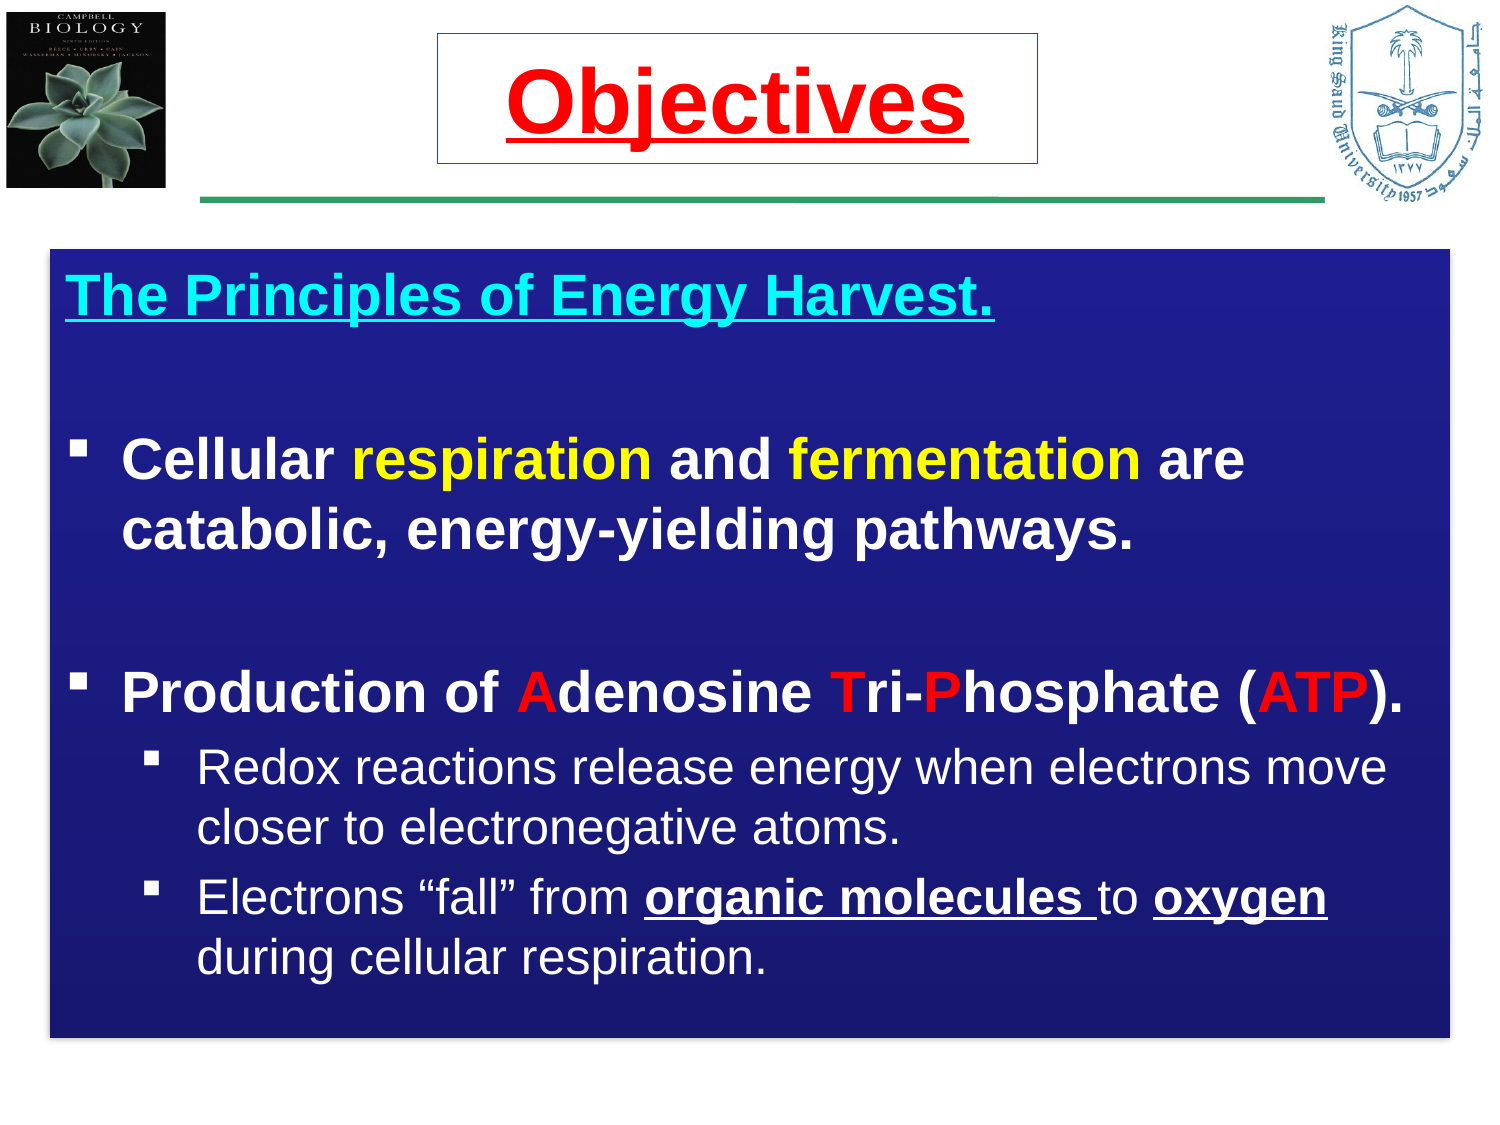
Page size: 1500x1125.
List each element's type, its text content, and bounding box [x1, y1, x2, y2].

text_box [5, 0, 1488, 208]
list The Principles of Energy Harvest. Cellular respiration and fermentation are catabolic, energy-yielding pathways. Production of Adenosine Tri-Phosphate (ATP). Redox reactions release energy when electrons move closer to electronegative atoms. Electrons “fall” from organic molecules to oxygen during cellular respiration. [50, 249, 1450, 1038]
